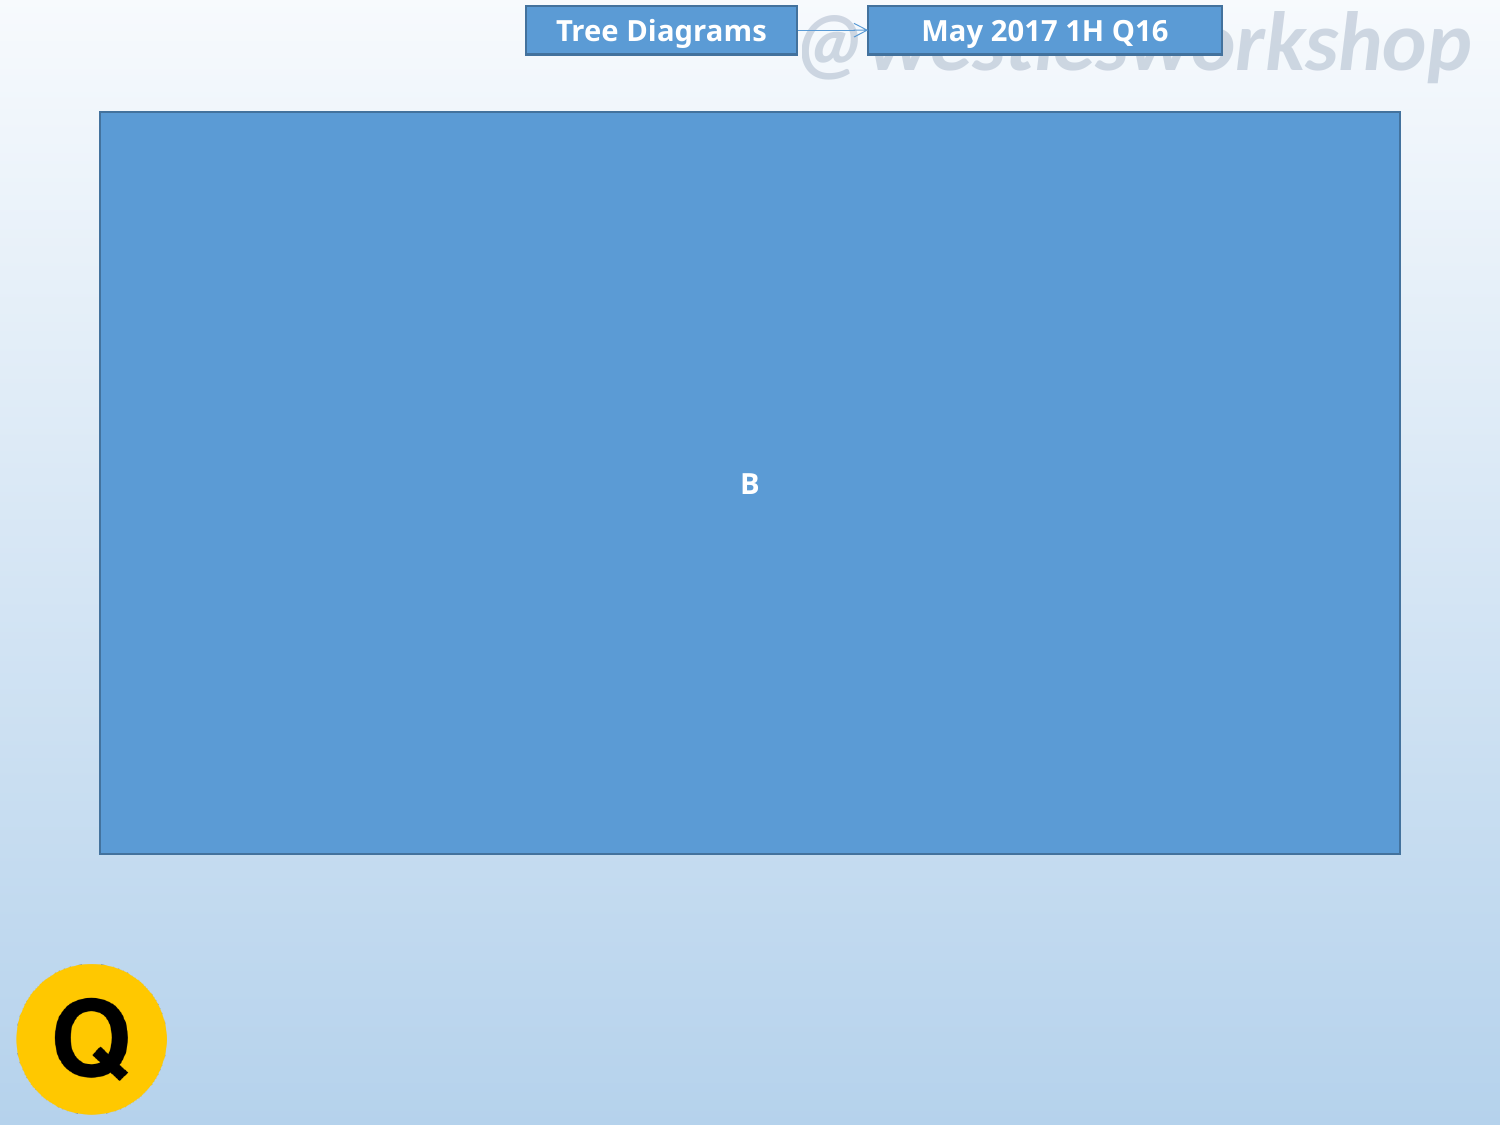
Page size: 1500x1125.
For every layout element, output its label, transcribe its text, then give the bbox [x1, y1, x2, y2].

text_box Tree Diagrams [525, 5, 798, 56]
picture [100, 113, 1400, 854]
text_box May 2017 1H Q16 [867, 5, 1223, 56]
picture [0, 940, 191, 1125]
